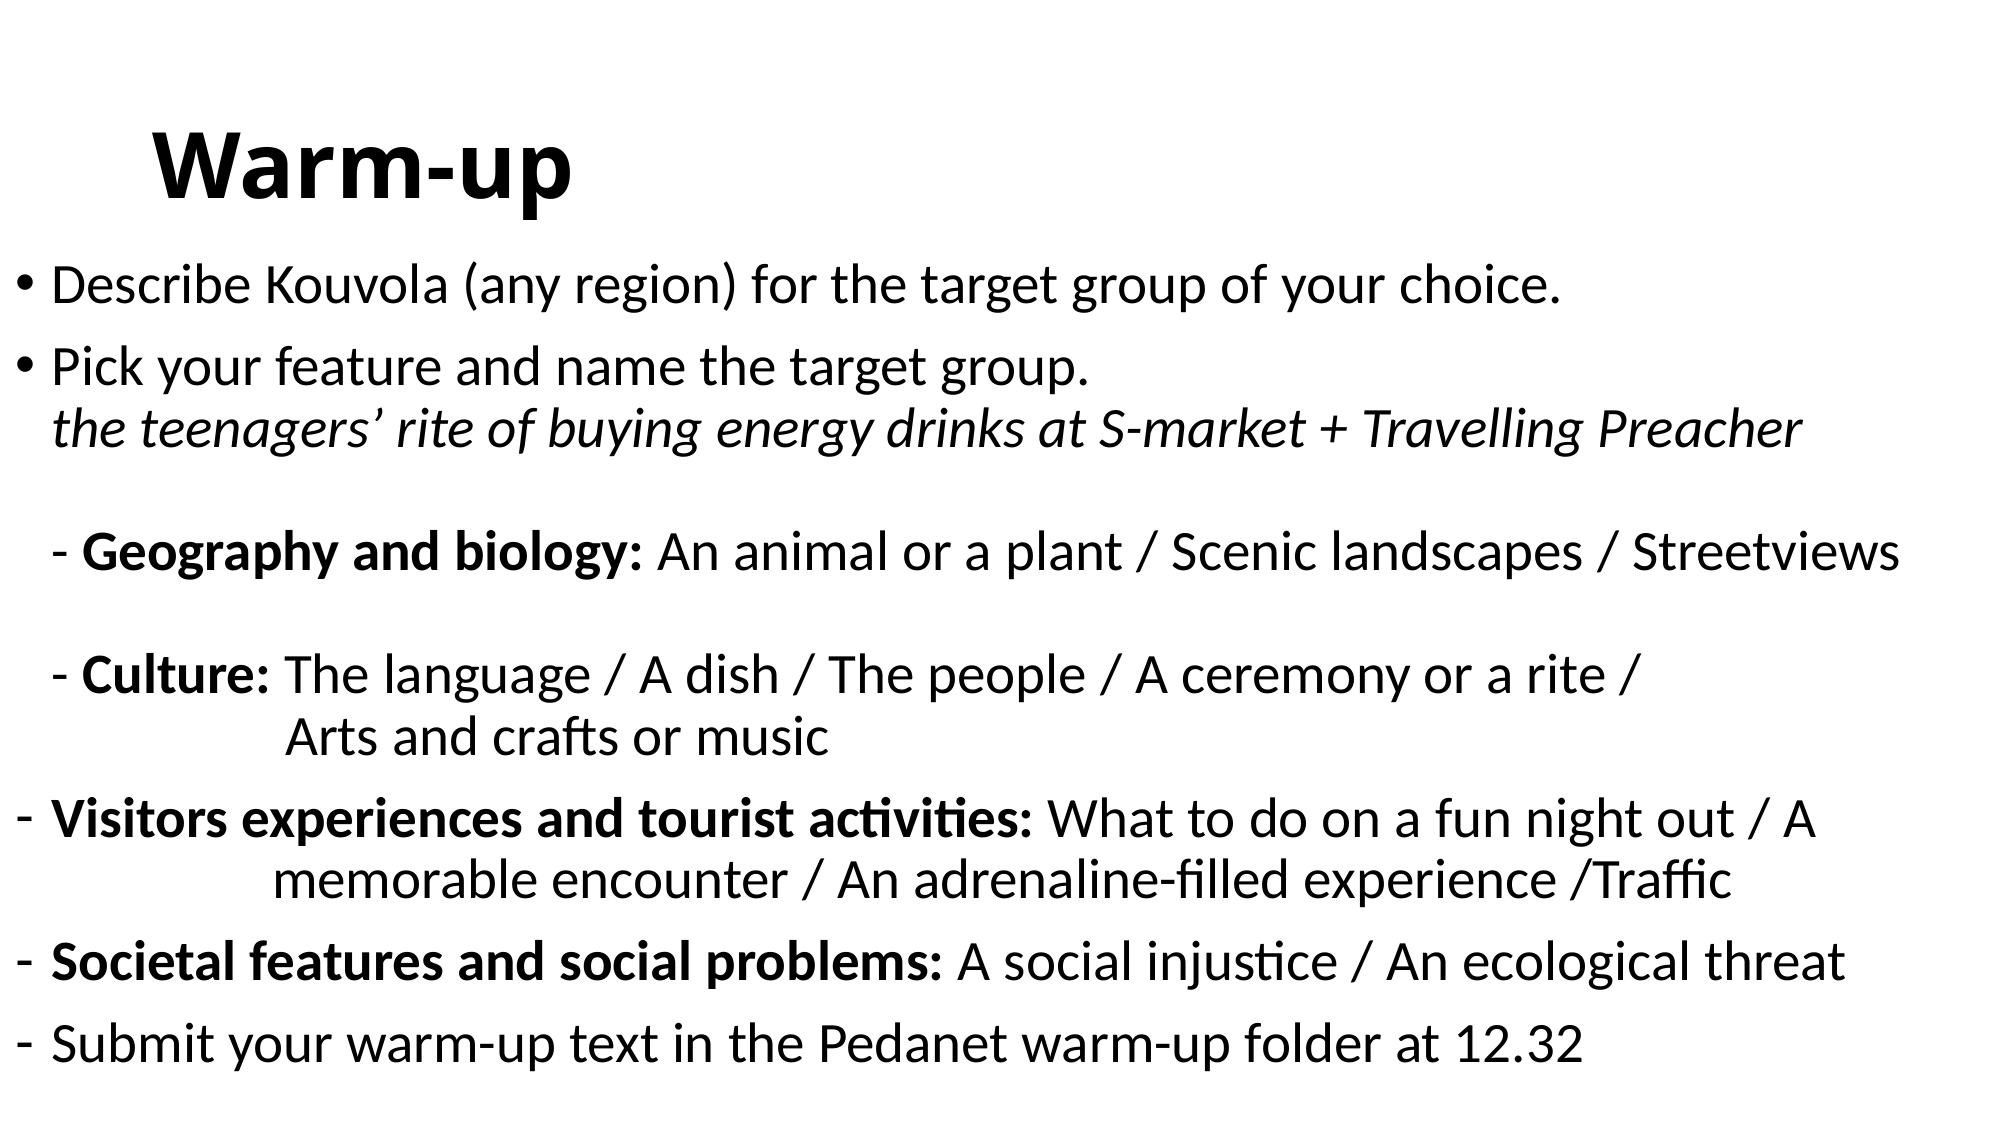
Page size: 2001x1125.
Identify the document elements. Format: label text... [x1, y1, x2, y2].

title Warm-up [137, 59, 1863, 246]
list Describe Kouvola (any region) for the target group of your choice. Pick your feature and name the target group. the teenagers’ rite of buying energy drinks at S-market + Travelling Preacher - Geography and biology: An animal or a plant / Scenic landscapes / Streetviews - Culture: The language / A dish / The people / A ceremony or a rite / Arts and crafts or music Visitors experiences and tourist activities: What to do on a fun night out / A memorable encounter / An adrenaline-filled experience /Traffic Societal features and social problems: A social injustice / An ecological threat Submit your warm-up text in the Pedanet warm-up folder at 12.32 [0, 246, 1976, 1089]
